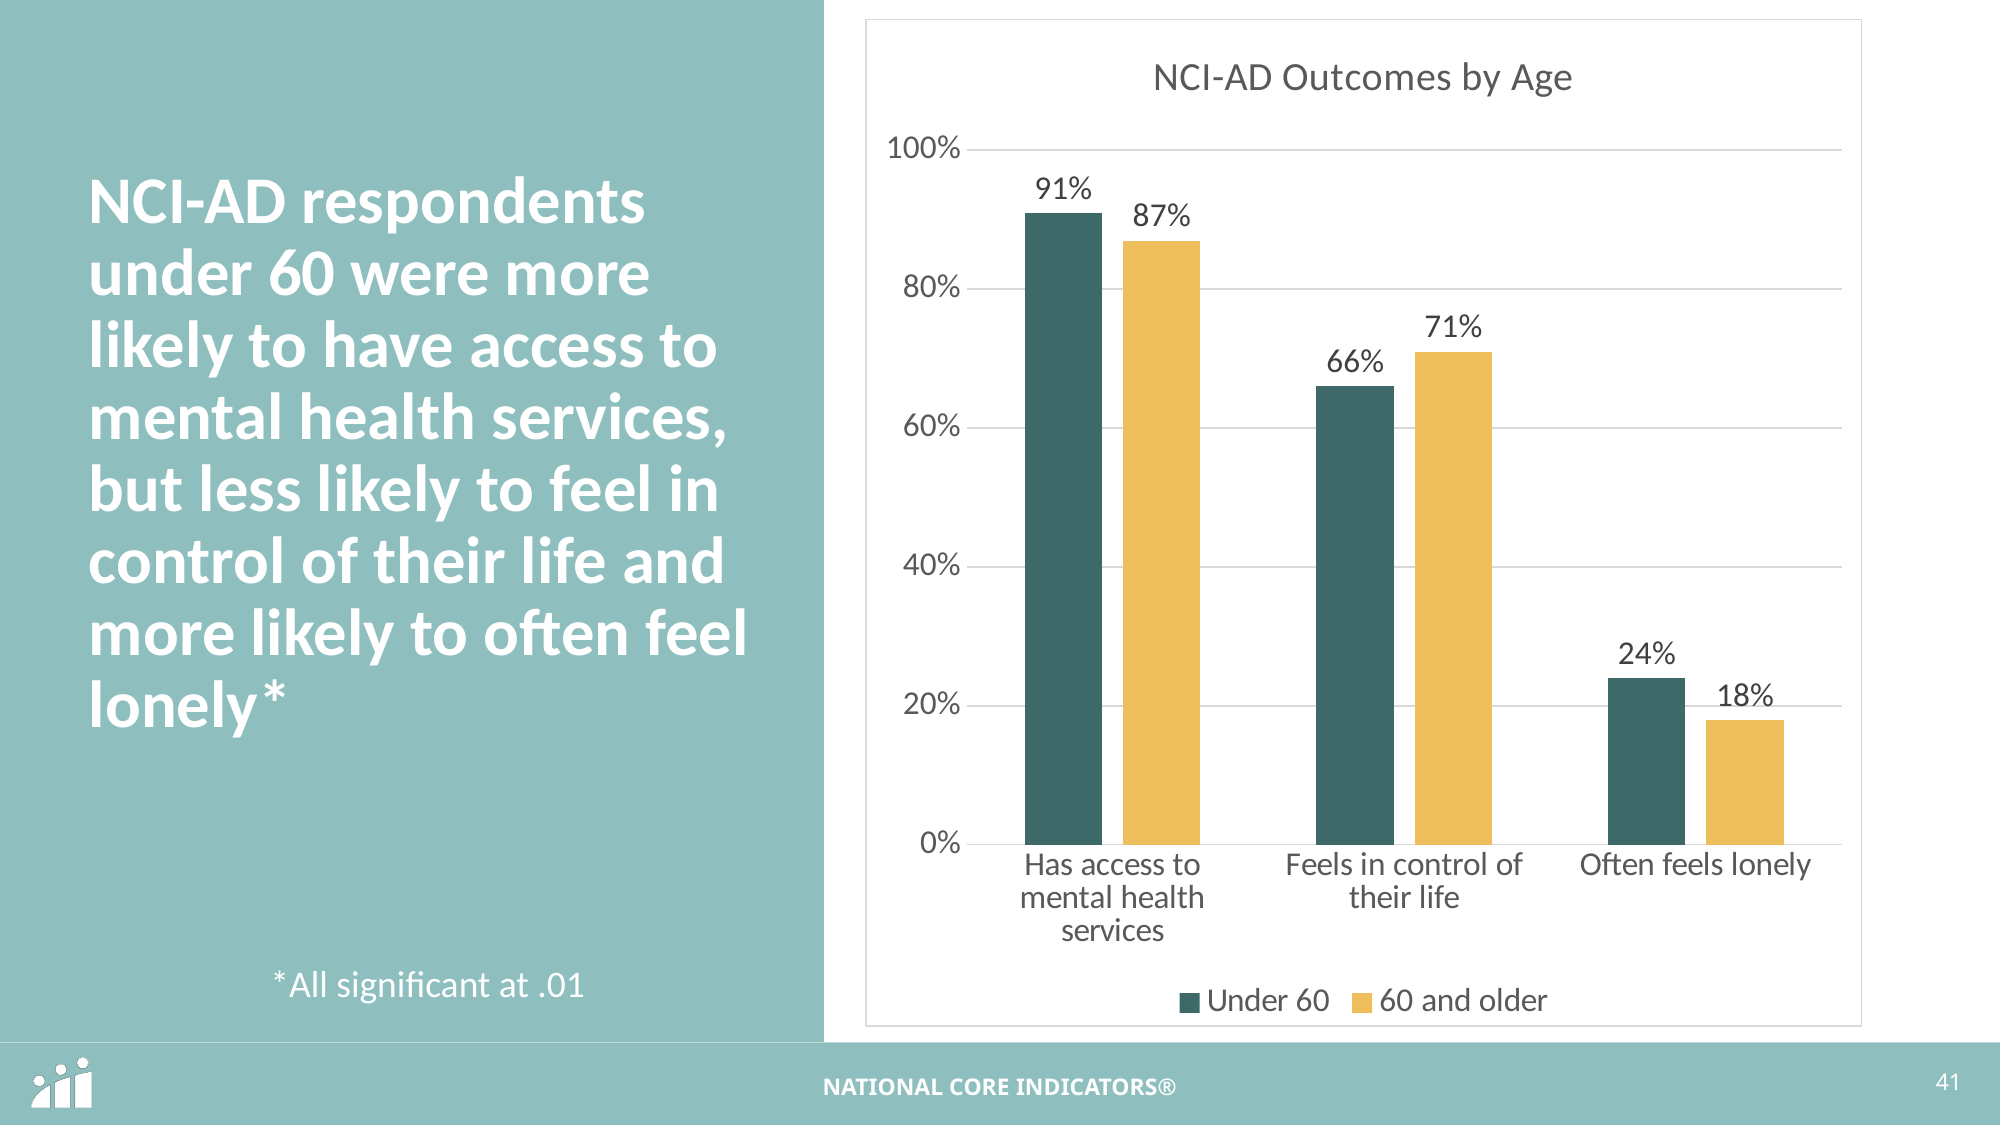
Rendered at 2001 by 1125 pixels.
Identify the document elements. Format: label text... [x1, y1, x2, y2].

text_box *All significant at .01 [255, 952, 601, 1013]
footer NATIONAL CORE INDICATORS® [662, 1065, 1338, 1115]
chart [865, 18, 1863, 1027]
slide_number 41 [1527, 1059, 1978, 1120]
picture [22, 1048, 101, 1113]
title NCI-AD respondents under 60 were more likely to have access to mental health services, but less likely to feel in control of their life and more likely to often feel lonely* [73, 345, 782, 563]
text_box [0, 0, 824, 1042]
